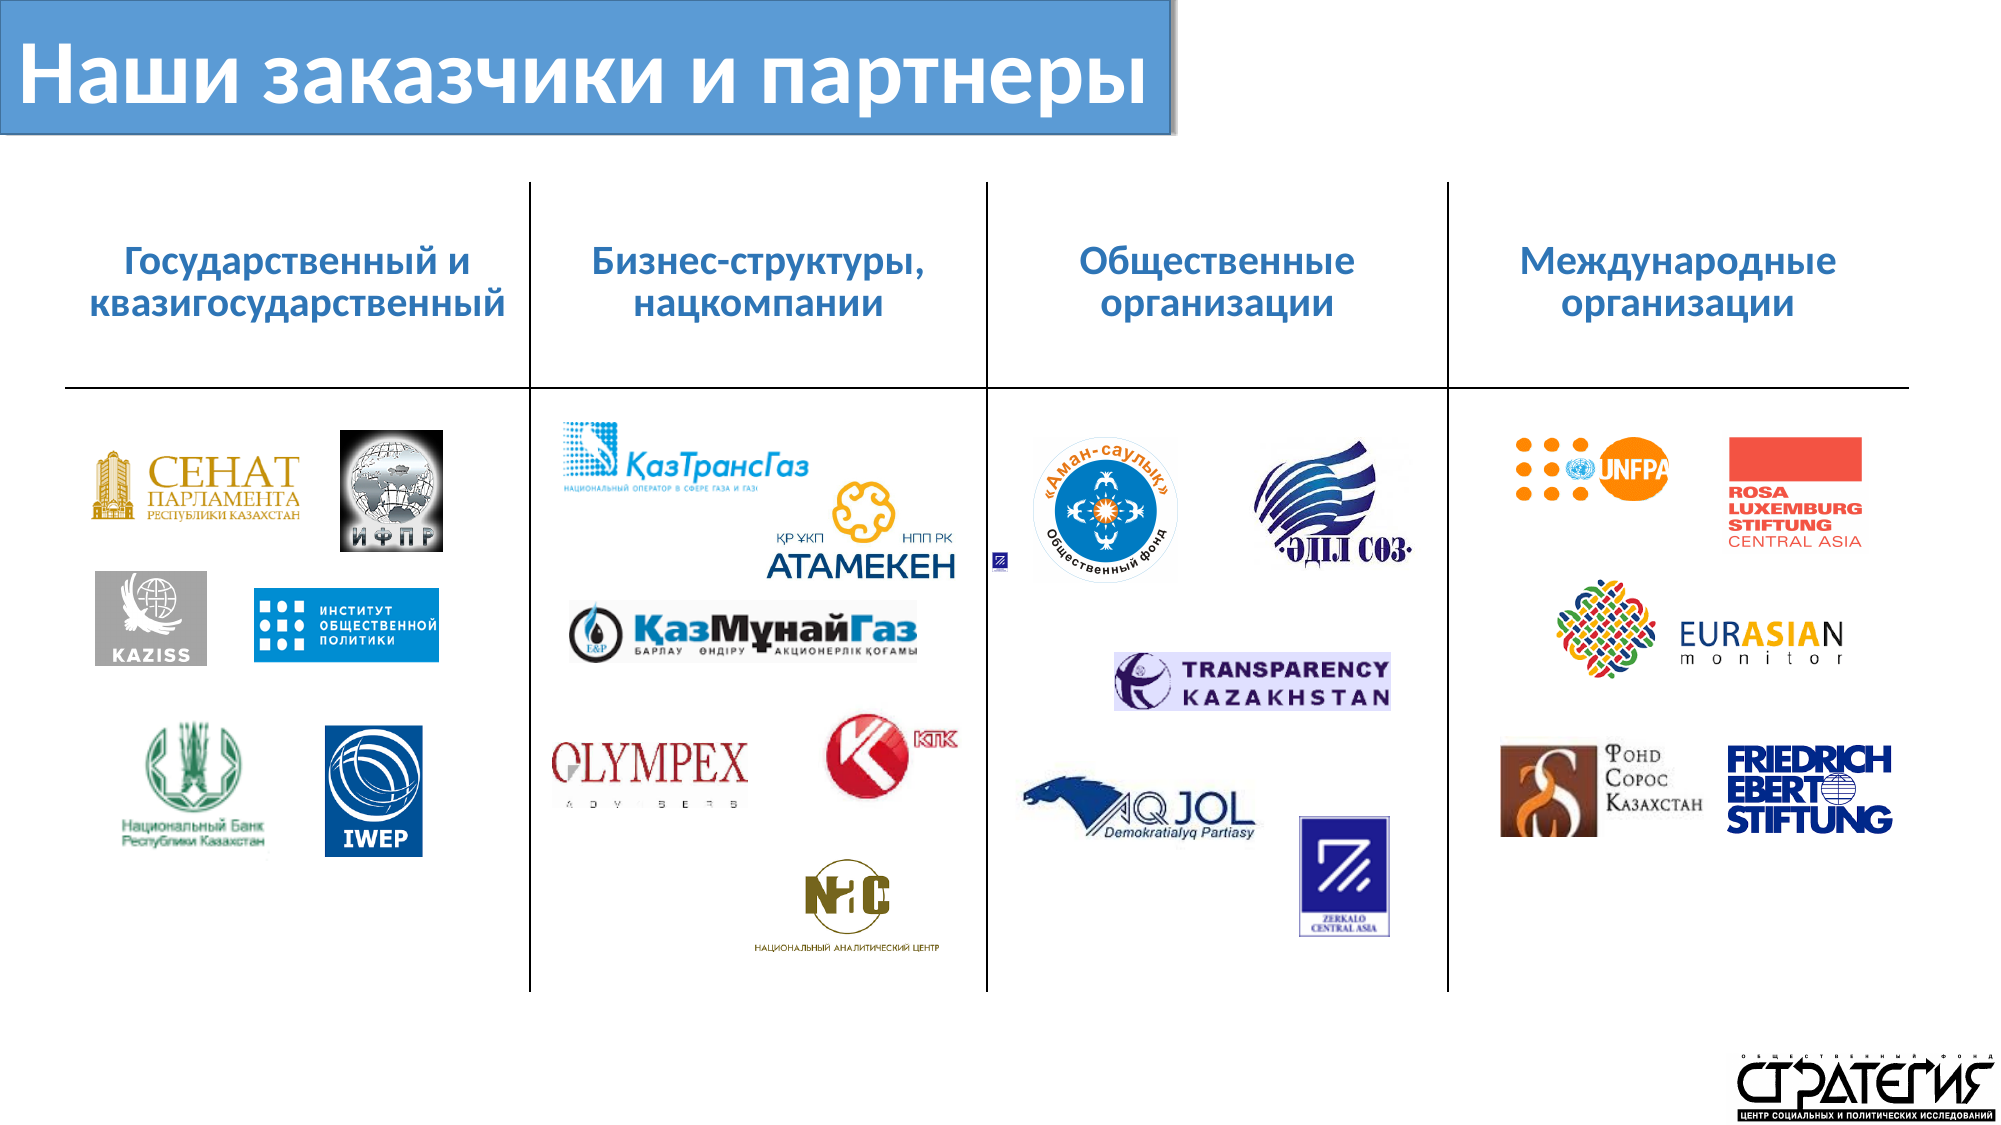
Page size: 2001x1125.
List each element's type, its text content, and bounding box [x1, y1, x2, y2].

picture [121, 713, 270, 861]
picture [368, 637, 375, 644]
picture [818, 696, 962, 817]
picture [357, 607, 364, 614]
picture [349, 606, 354, 614]
table_cell [1449, 389, 1909, 992]
picture [387, 637, 393, 644]
table_cell [65, 389, 529, 992]
picture [260, 620, 270, 632]
picture [354, 621, 359, 631]
picture [259, 639, 271, 651]
table_header Государственный и квазигосударственный [65, 182, 529, 387]
picture [1500, 735, 1723, 837]
picture [294, 639, 303, 651]
picture [1032, 437, 1178, 583]
text_box Наши заказчики и партнеры [0, 0, 1170, 135]
picture [294, 620, 303, 631]
picture [391, 621, 395, 631]
picture [341, 622, 352, 631]
picture [277, 619, 287, 632]
picture [294, 600, 303, 612]
picture [330, 621, 338, 631]
picture [1114, 652, 1391, 711]
picture [755, 859, 939, 952]
picture [341, 637, 357, 644]
picture [259, 600, 271, 612]
picture [362, 621, 368, 630]
picture [1516, 437, 1669, 501]
picture [569, 600, 917, 663]
picture [386, 606, 391, 614]
table_cell [531, 389, 986, 992]
picture [1299, 816, 1390, 937]
table_cell [988, 389, 1447, 992]
picture [299, 716, 448, 866]
picture [1243, 437, 1422, 571]
picture [398, 621, 422, 630]
picture [380, 621, 388, 631]
picture [320, 637, 327, 644]
picture [1726, 1053, 2000, 1125]
picture [277, 601, 286, 612]
picture [278, 639, 287, 650]
picture [330, 638, 337, 644]
table_header Международные организации [1449, 182, 1909, 387]
picture [320, 607, 342, 614]
picture [1547, 572, 1857, 682]
picture [1722, 430, 1869, 555]
table_header Общественные организации [988, 182, 1447, 387]
picture [1726, 744, 1893, 834]
picture [552, 742, 748, 808]
picture [340, 430, 444, 552]
picture [372, 621, 377, 630]
picture [95, 571, 207, 666]
picture [552, 422, 964, 589]
picture [992, 552, 1008, 572]
picture [1015, 761, 1265, 854]
picture [91, 443, 300, 533]
table_header Бизнес-структуры, нацкомпании [531, 182, 986, 387]
